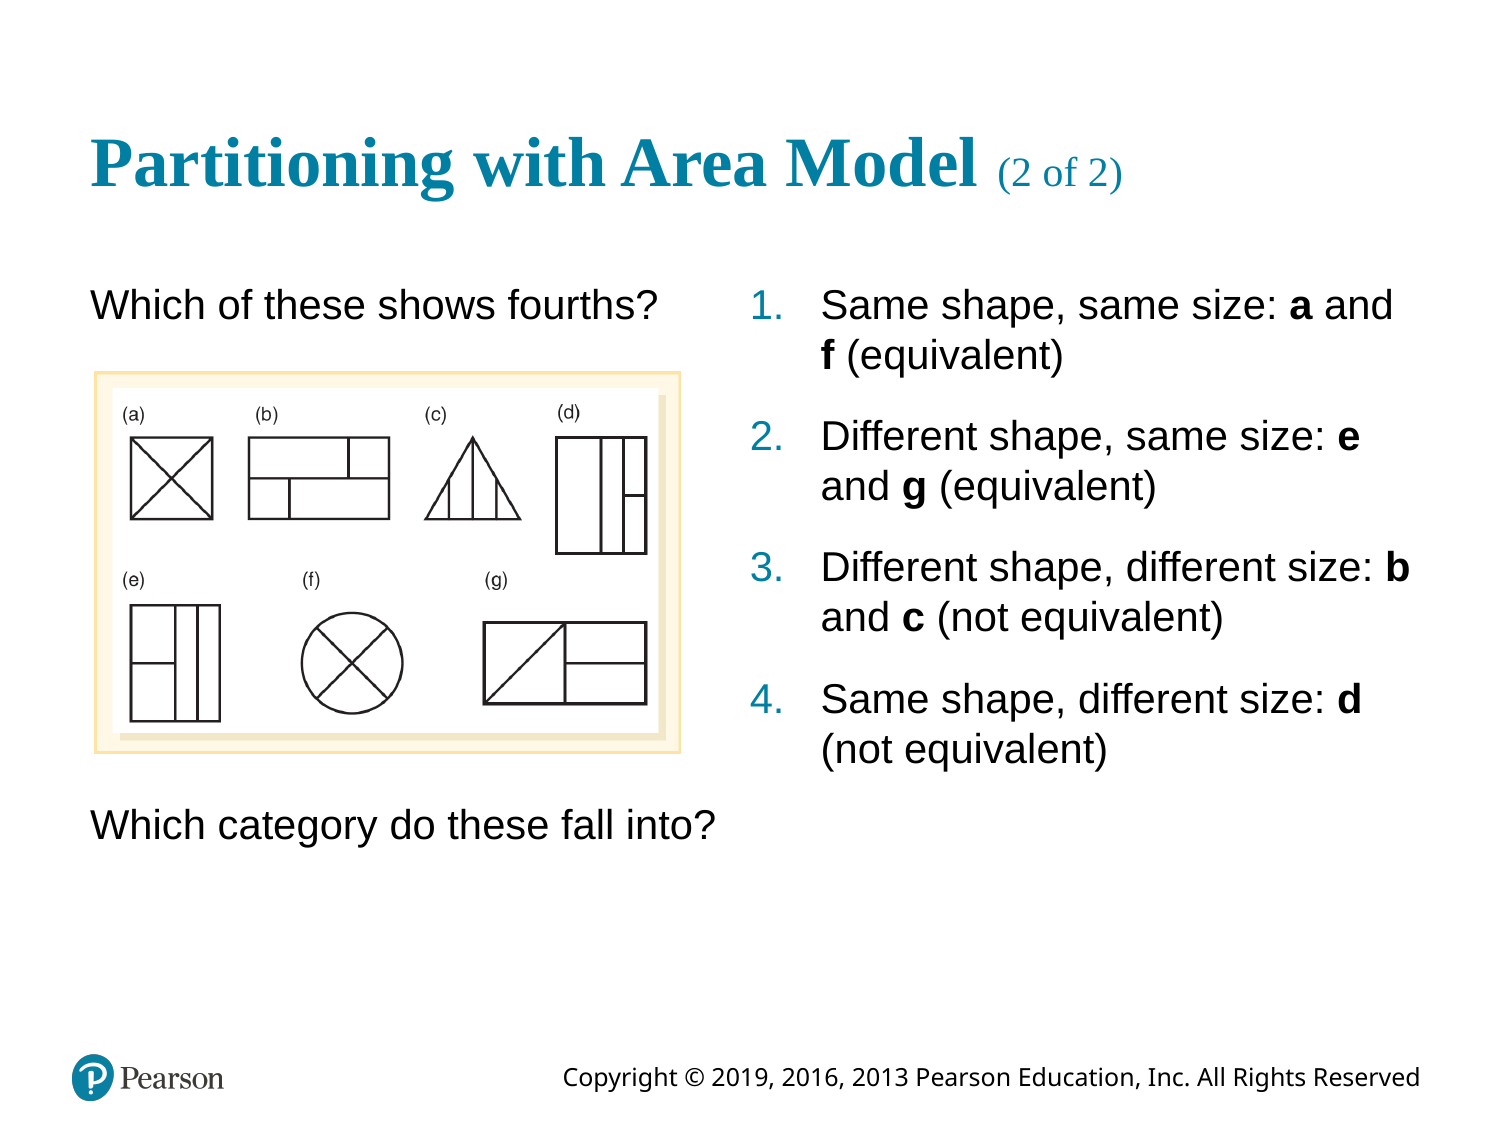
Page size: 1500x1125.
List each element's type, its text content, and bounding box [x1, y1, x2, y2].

title Partitioning with Area Model (2 of 2) [75, 35, 1425, 216]
picture [98, 1054, 224, 1101]
list Which of these shows fourths? [75, 262, 681, 336]
picture [94, 370, 682, 754]
list Same shape, same size: a and f (equivalent) Different shape, same size: e and g (equivalent) Different shape, different size: b and c (not equivalent) Same shape, different size: d (not equivalent) [734, 262, 1428, 783]
list Which category do these fall into? [75, 782, 735, 857]
picture [80, 1063, 106, 1088]
picture [72, 1054, 88, 1070]
picture [72, 1087, 83, 1101]
